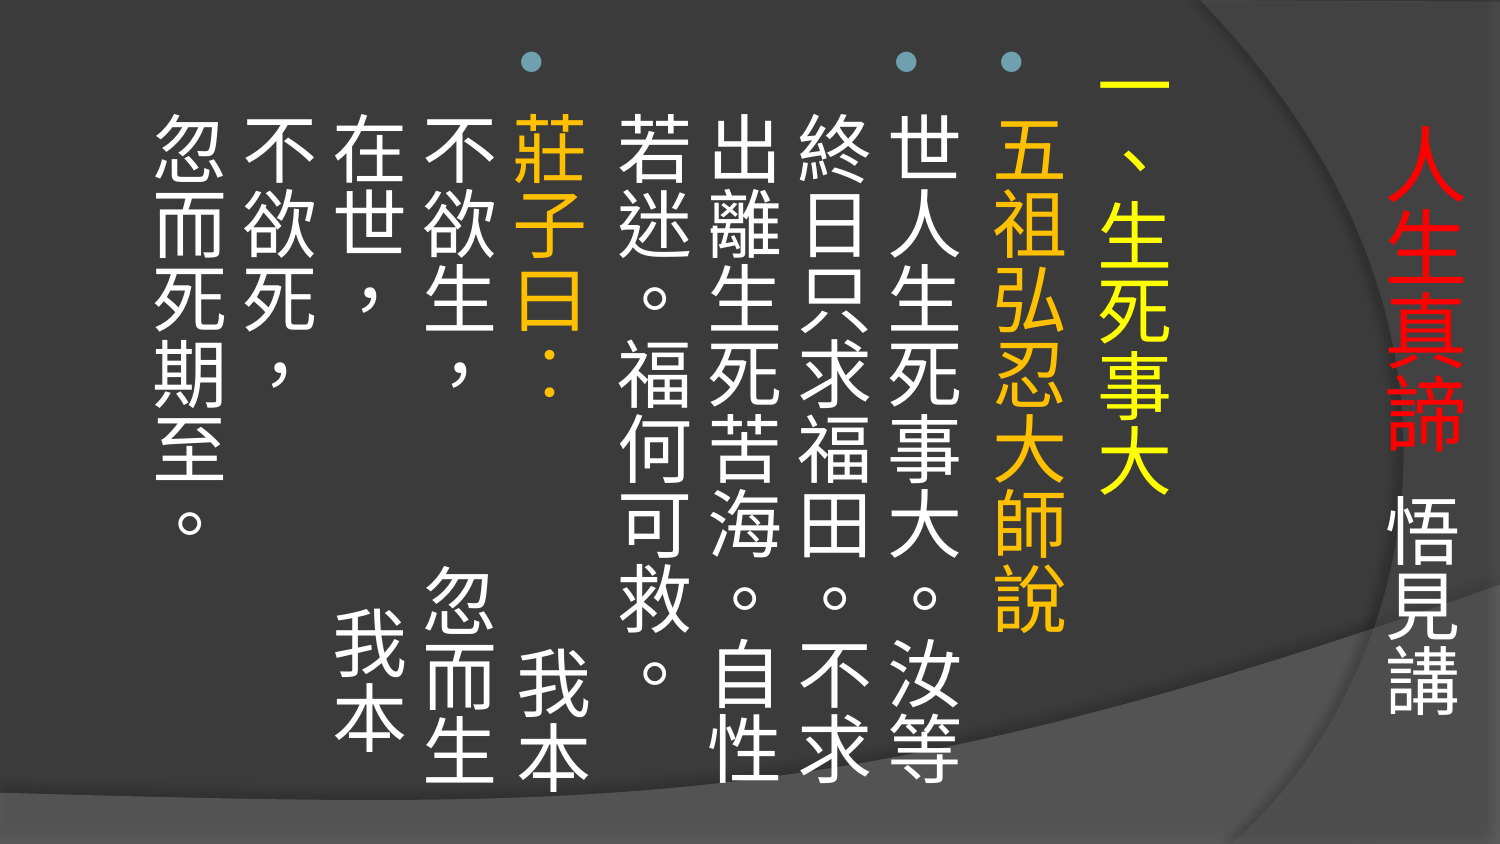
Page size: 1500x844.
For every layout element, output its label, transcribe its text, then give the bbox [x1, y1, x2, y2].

list 一、生死事大 五祖弘忍大師說 世人生死事大。汝等終日只求福田。不求出離生死苦海。自性若迷。福何可救。 莊子曰︰ 我本不欲生， 忽而生在世， 我本不欲死， 忽而死期至。 [29, 27, 1365, 820]
title 人生真諦 悟見講 [1364, 21, 1483, 820]
